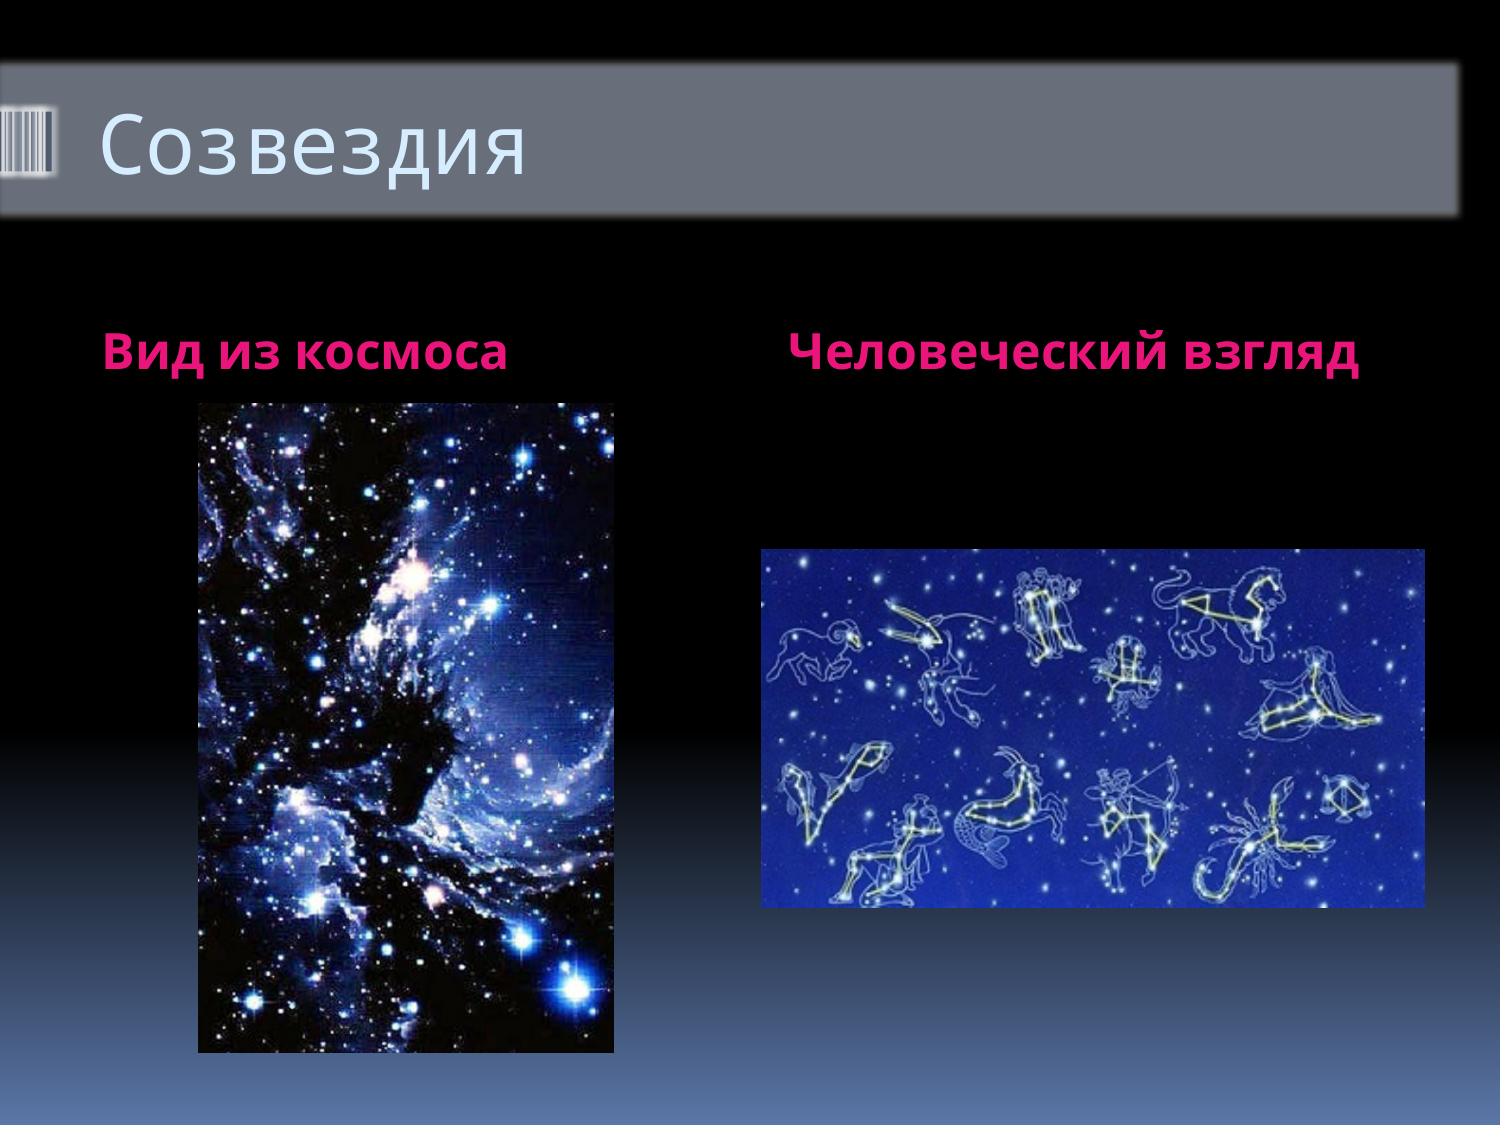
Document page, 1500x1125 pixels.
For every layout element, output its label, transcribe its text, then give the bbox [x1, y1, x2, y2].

list Человеческий взгляд [761, 296, 1425, 402]
list Вид из космоса [75, 296, 738, 402]
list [198, 402, 615, 1054]
title Созвездия [82, 83, 1358, 234]
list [761, 548, 1426, 908]
